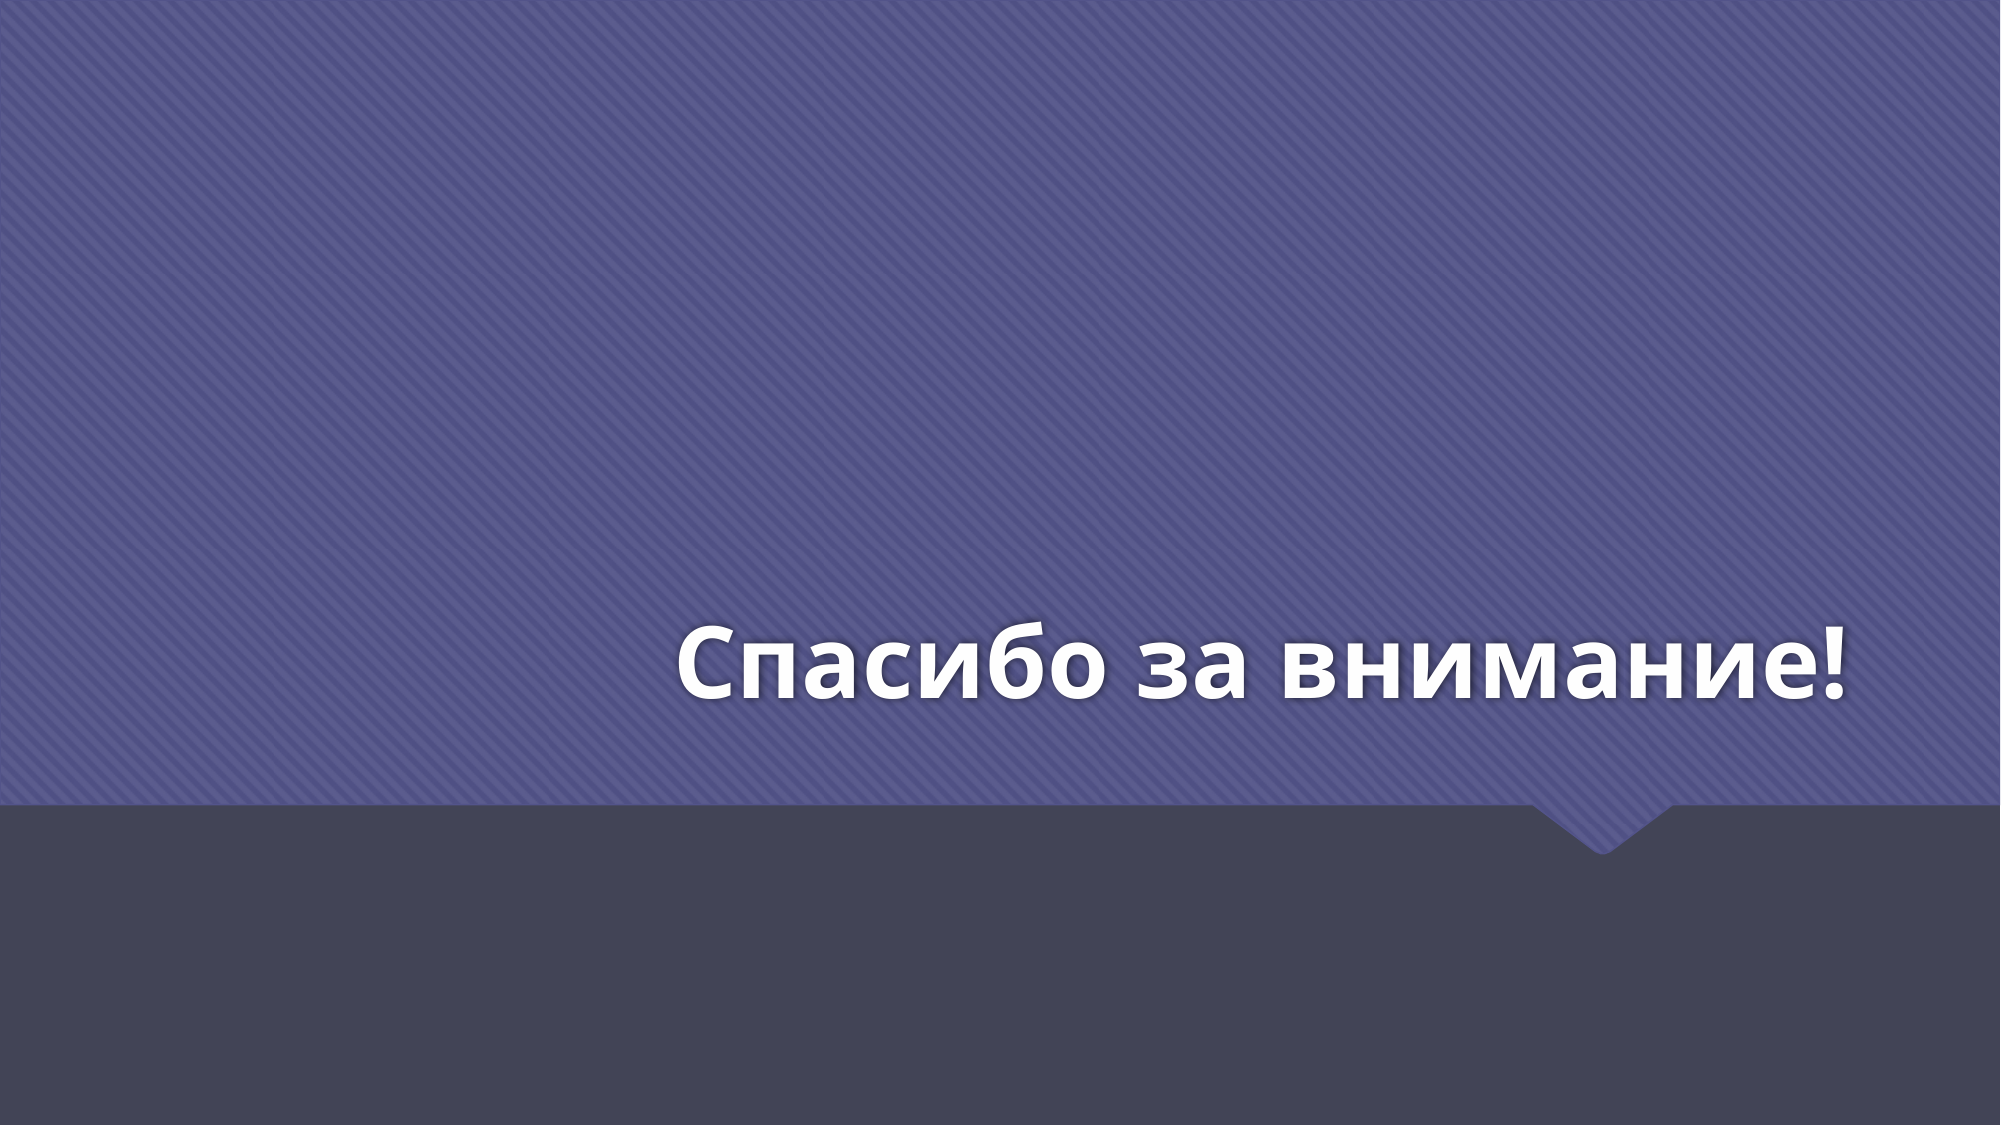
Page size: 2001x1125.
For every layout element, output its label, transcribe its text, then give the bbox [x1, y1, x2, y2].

title Спасибо за внимание! [101, 484, 1866, 726]
